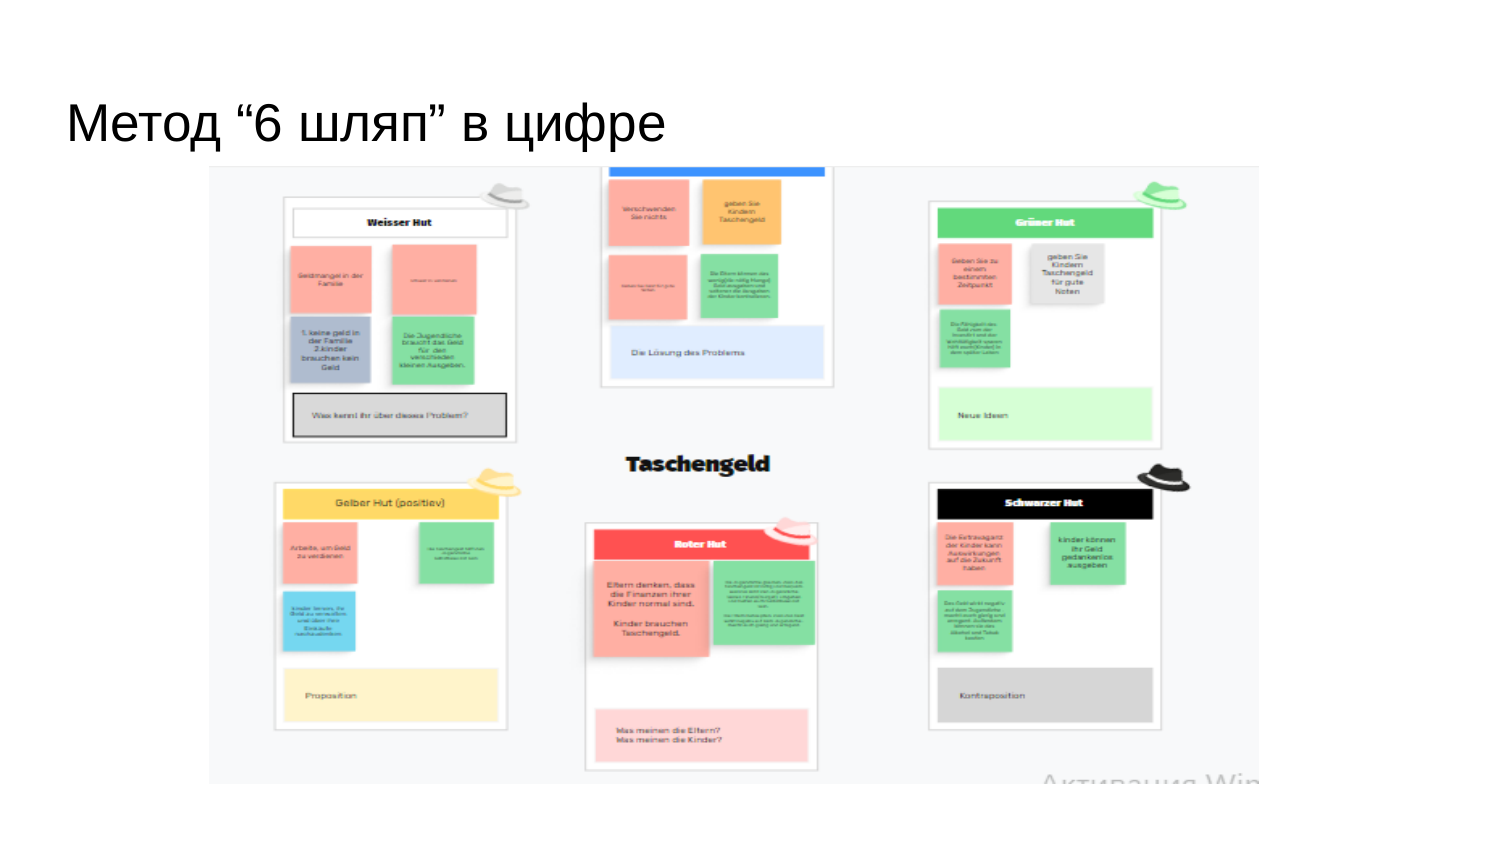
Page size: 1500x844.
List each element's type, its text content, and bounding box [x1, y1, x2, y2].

picture [208, 166, 1259, 784]
title Метод “6 шляп” в цифре [51, 72, 1449, 167]
